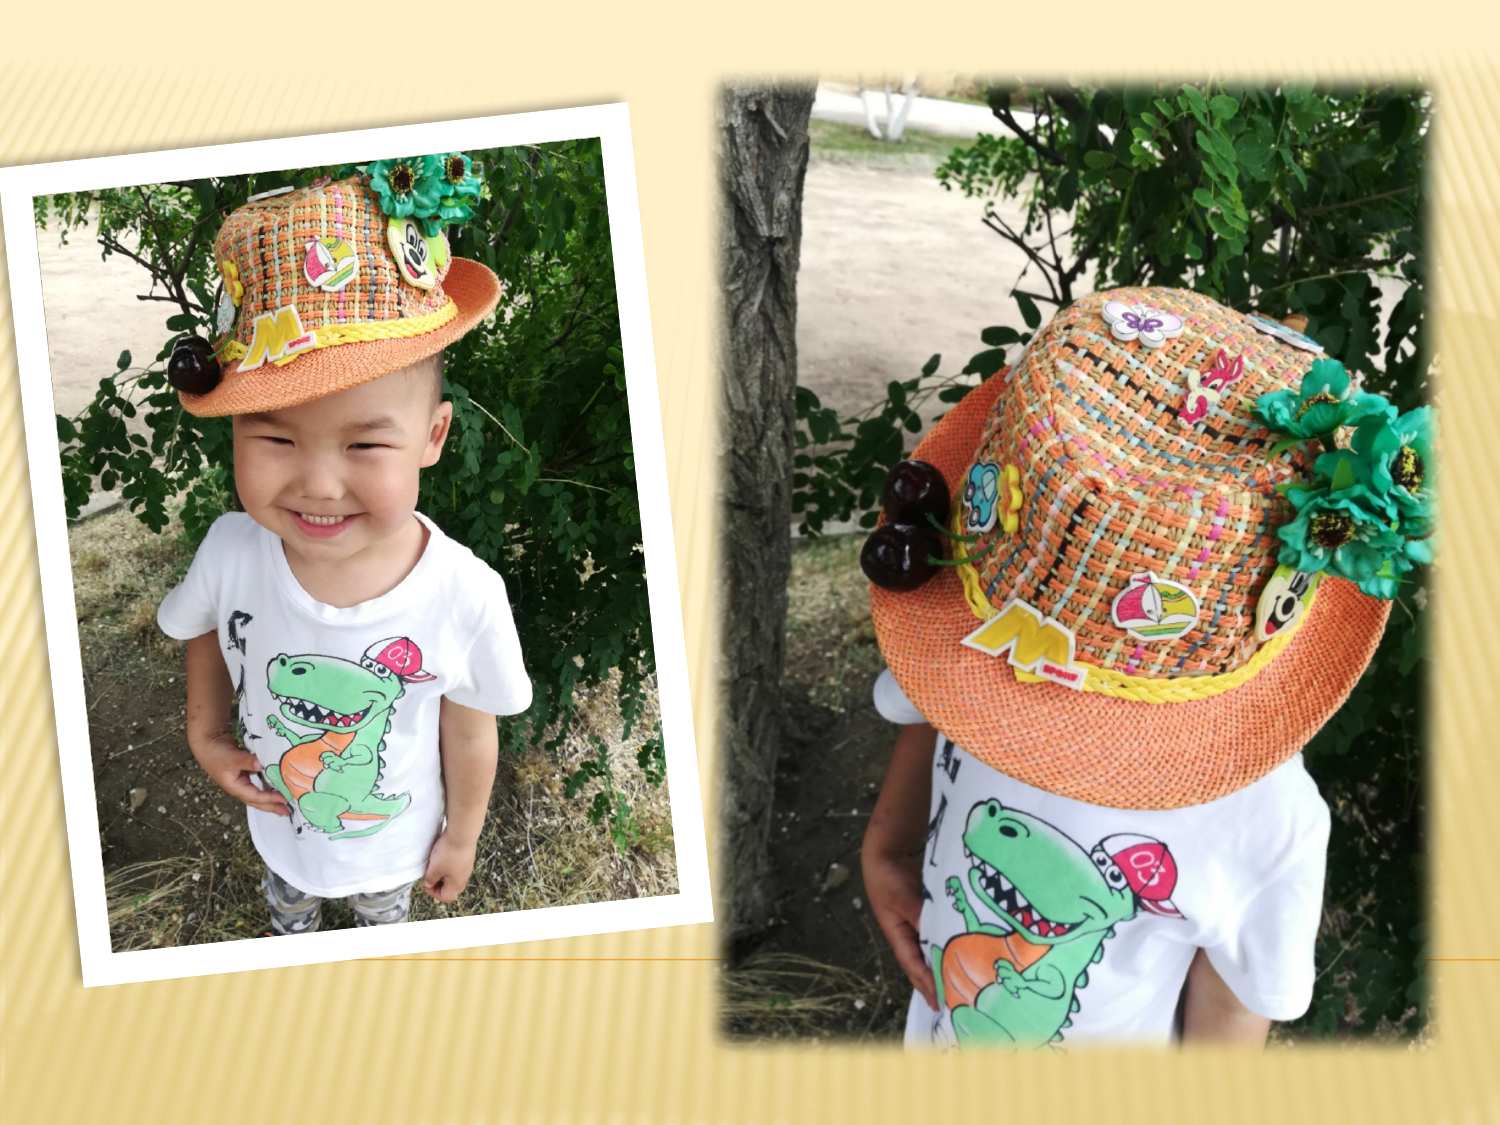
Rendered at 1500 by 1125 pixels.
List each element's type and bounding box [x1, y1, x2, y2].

picture [33, 194, 67, 510]
list [702, 66, 1449, 1061]
picture [643, 554, 679, 897]
picture [69, 138, 642, 926]
picture [111, 937, 258, 953]
